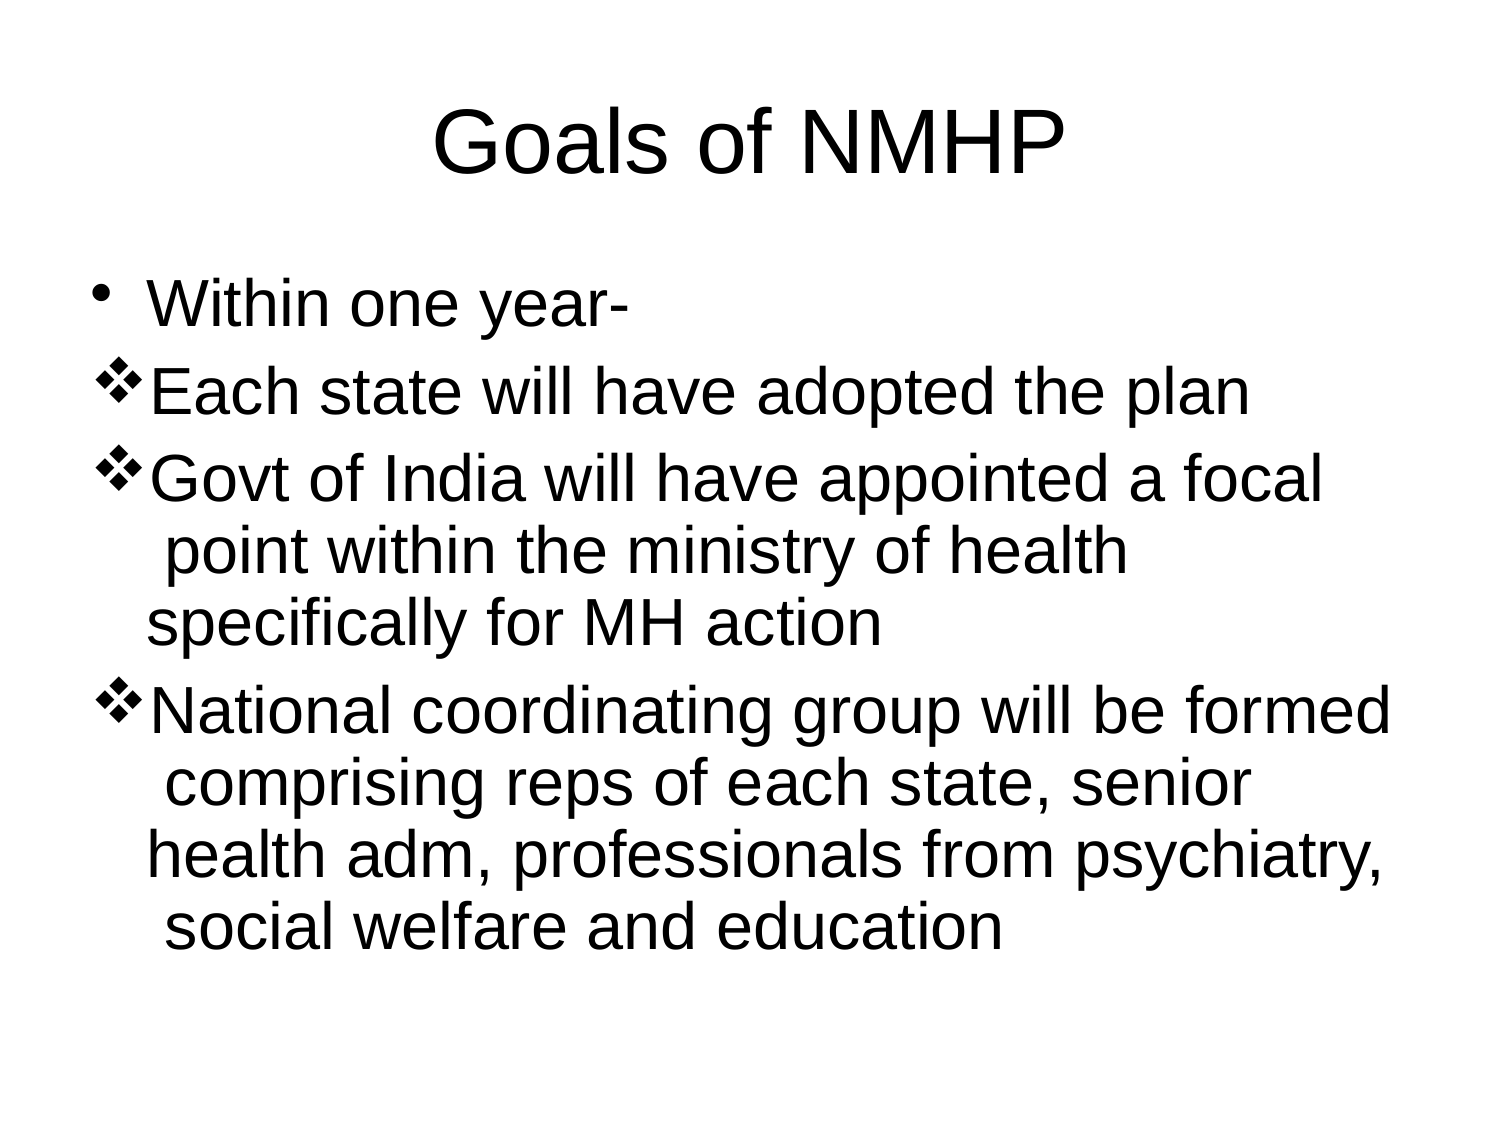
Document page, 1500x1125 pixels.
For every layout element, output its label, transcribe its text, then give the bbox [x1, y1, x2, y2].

title Goals of NMHP [429, 79, 1071, 249]
text_box Within one year- Each state will have adopted the plan Govt of India will have appointed a focal point within the ministry of health specifically for MH action National coordinating group will be formed comprising reps of each state, senior health adm, professionals from psychiatry, social welfare and education [87, 249, 1397, 964]
